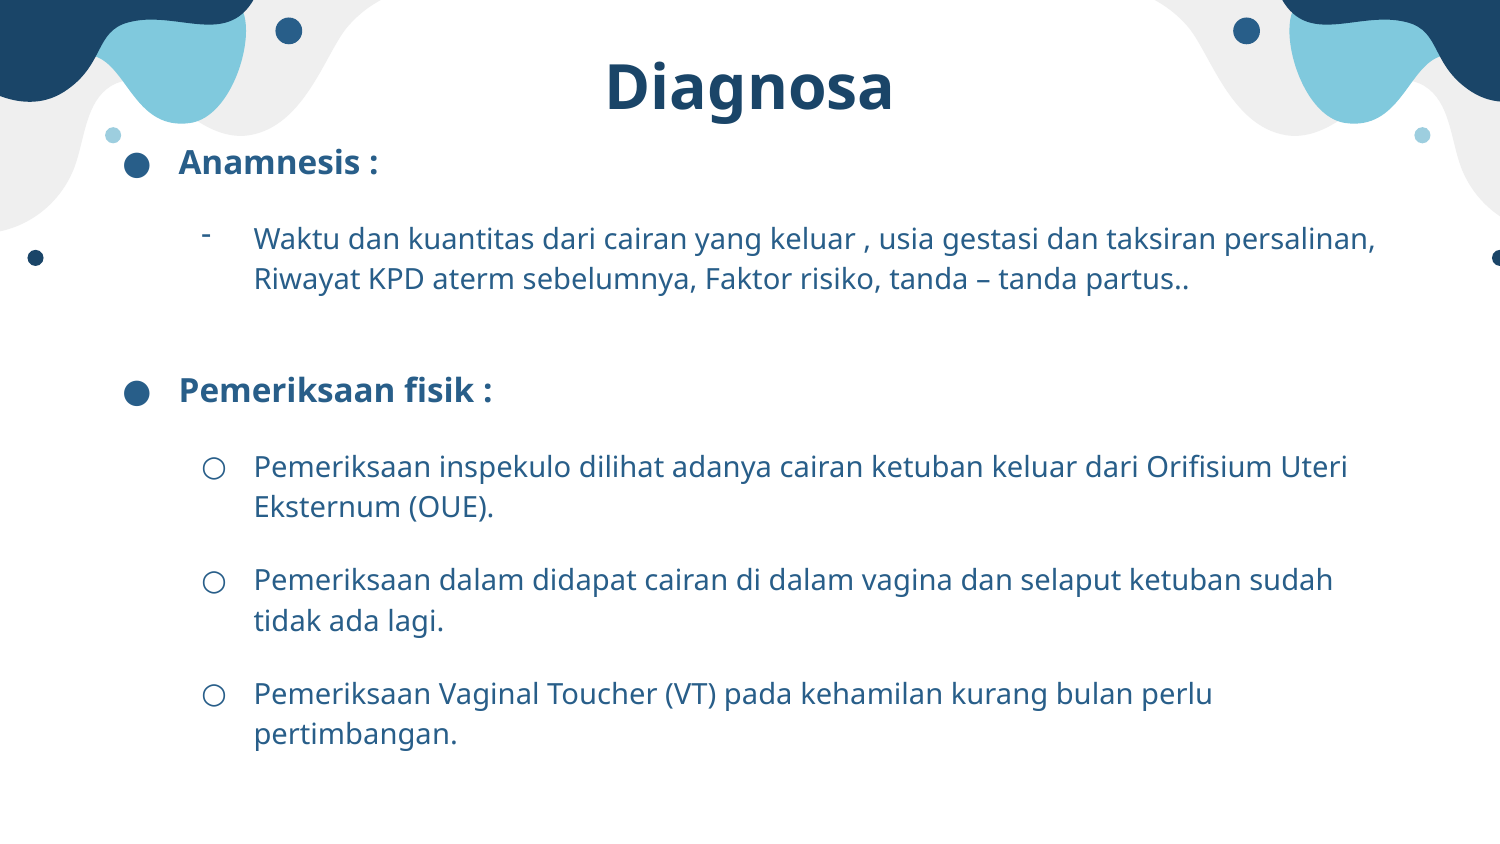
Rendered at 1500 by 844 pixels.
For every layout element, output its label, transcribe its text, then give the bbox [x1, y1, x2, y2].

list Anamnesis : Waktu dan kuantitas dari cairan yang keluar , usia gestasi dan taksiran persalinan, Riwayat KPD aterm sebelumnya, Faktor risiko, tanda – tanda partus.. Pemeriksaan fisik : Pemeriksaan inspekulo dilihat adanya cairan ketuban keluar dari Orifisium Uteri Eksternum (OUE). Pemeriksaan dalam didapat cairan di dalam vagina dan selaput ketuban sudah tidak ada lagi. Pemeriksaan Vaginal Toucher (VT) pada kehamilan kurang bulan perlu pertimbangan. [88, 126, 1412, 720]
title Diagnosa [88, 32, 1412, 126]
